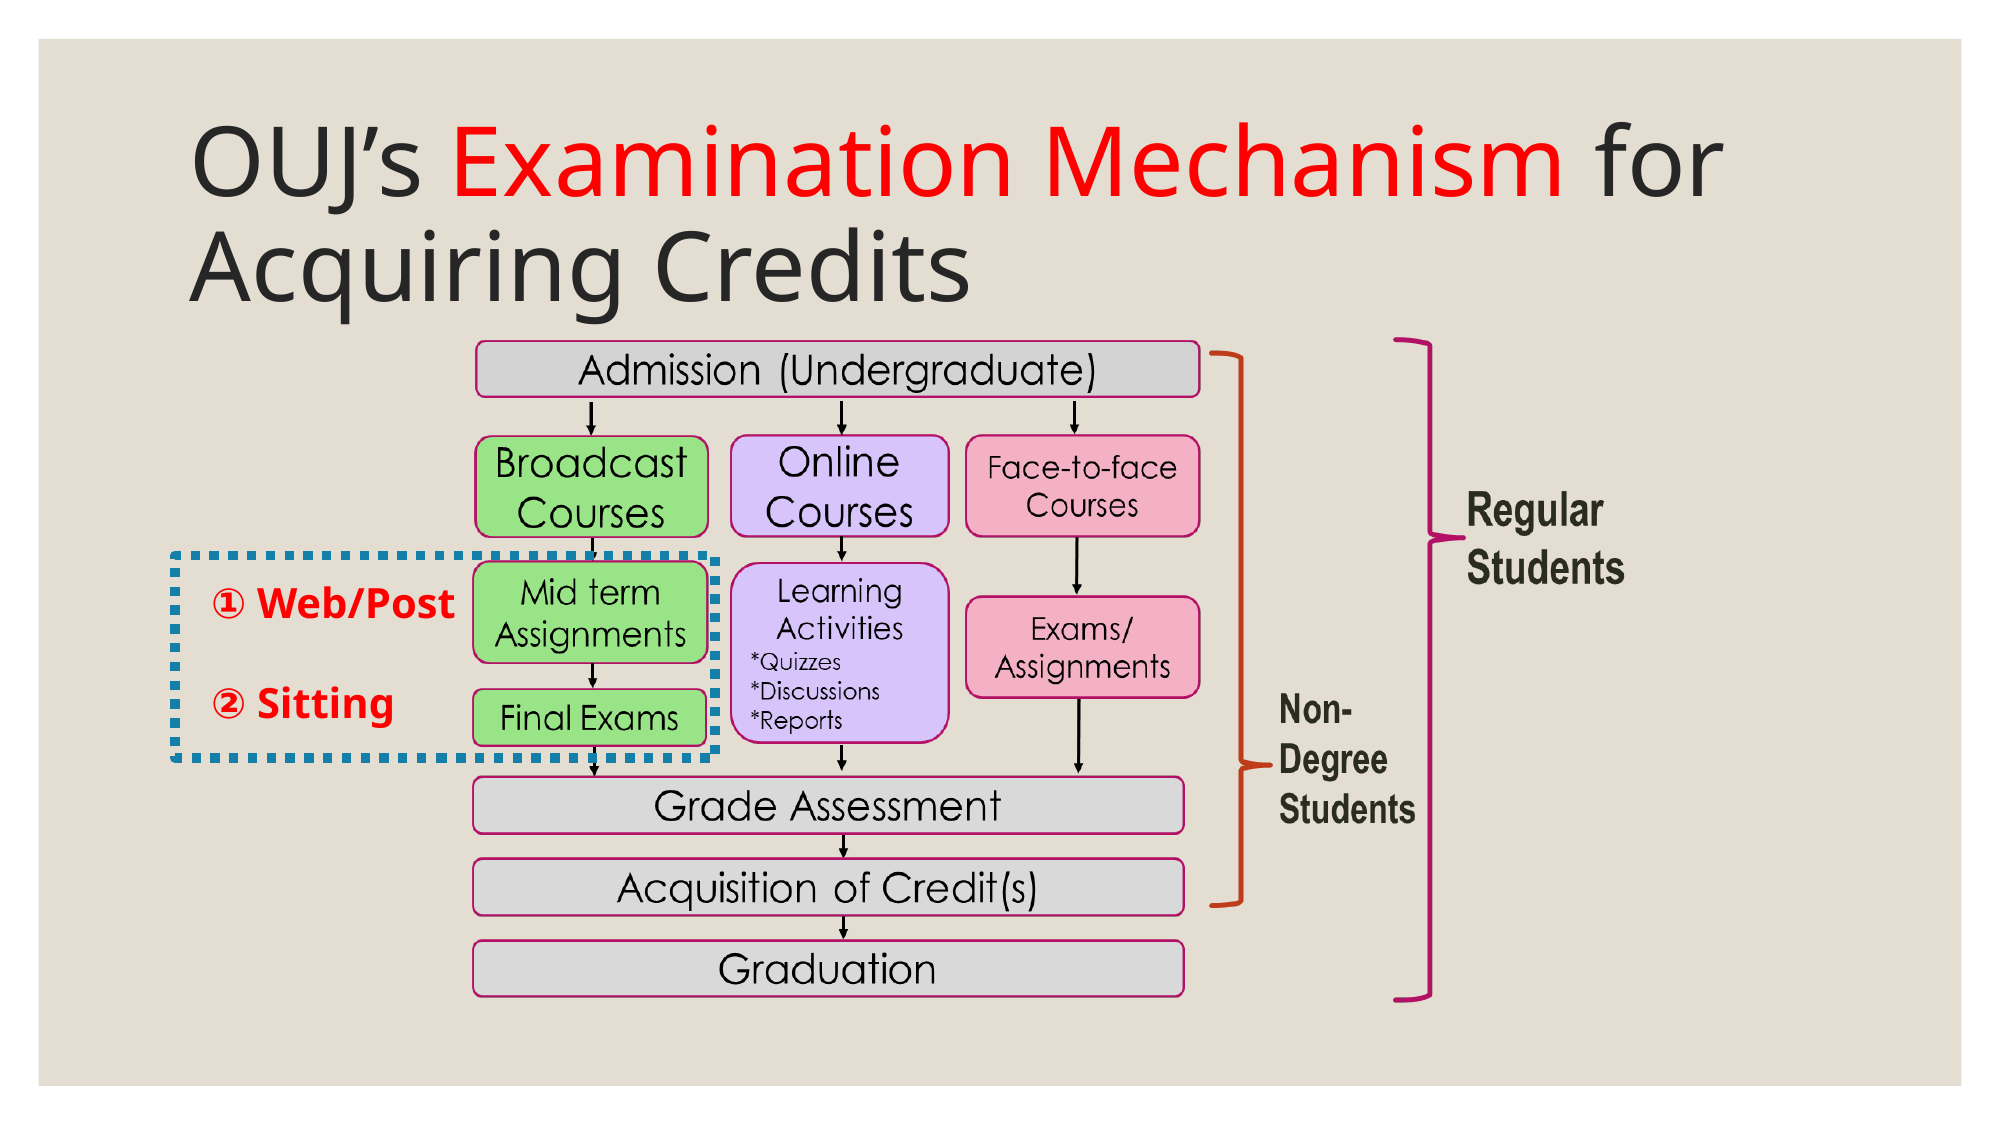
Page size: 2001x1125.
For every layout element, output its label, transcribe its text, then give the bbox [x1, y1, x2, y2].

title OUJ’s Examination Mechanism for Acquiring Credits [174, 105, 1825, 331]
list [470, 330, 1653, 1018]
text_box [174, 554, 464, 759]
